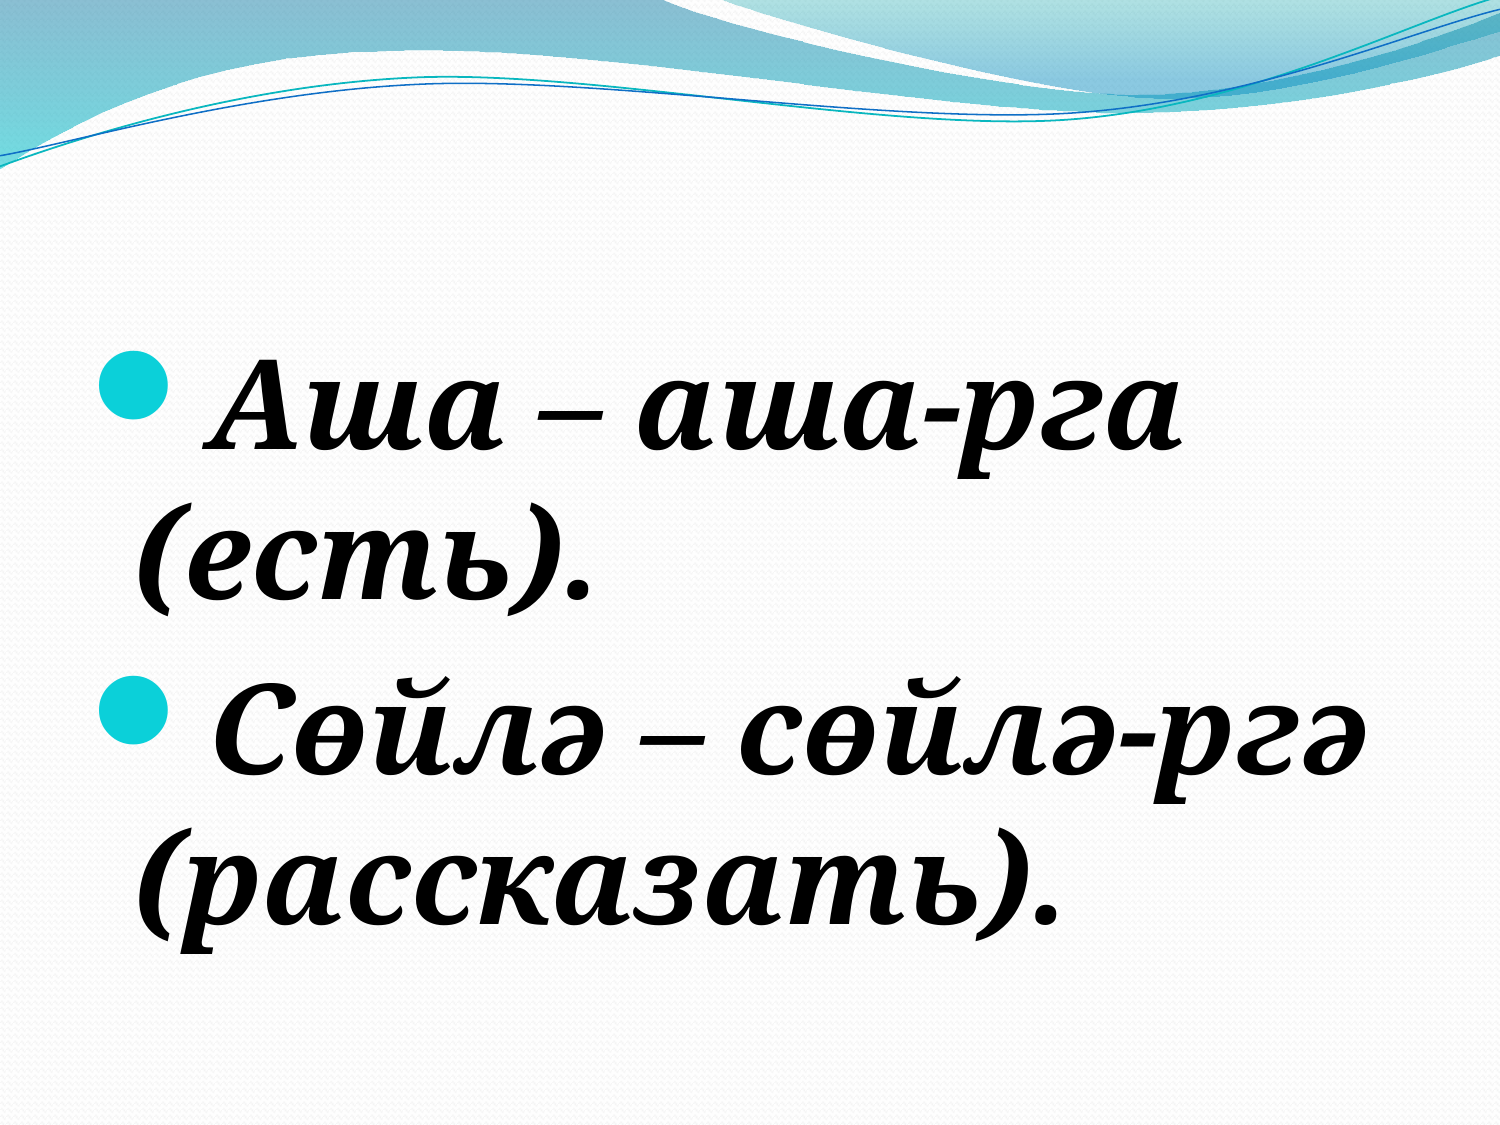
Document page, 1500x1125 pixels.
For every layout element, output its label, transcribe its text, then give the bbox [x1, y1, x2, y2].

list Аша – аша-рга (есть). Сөйлә – сөйлә-ргә (рассказать). [75, 317, 1425, 1038]
